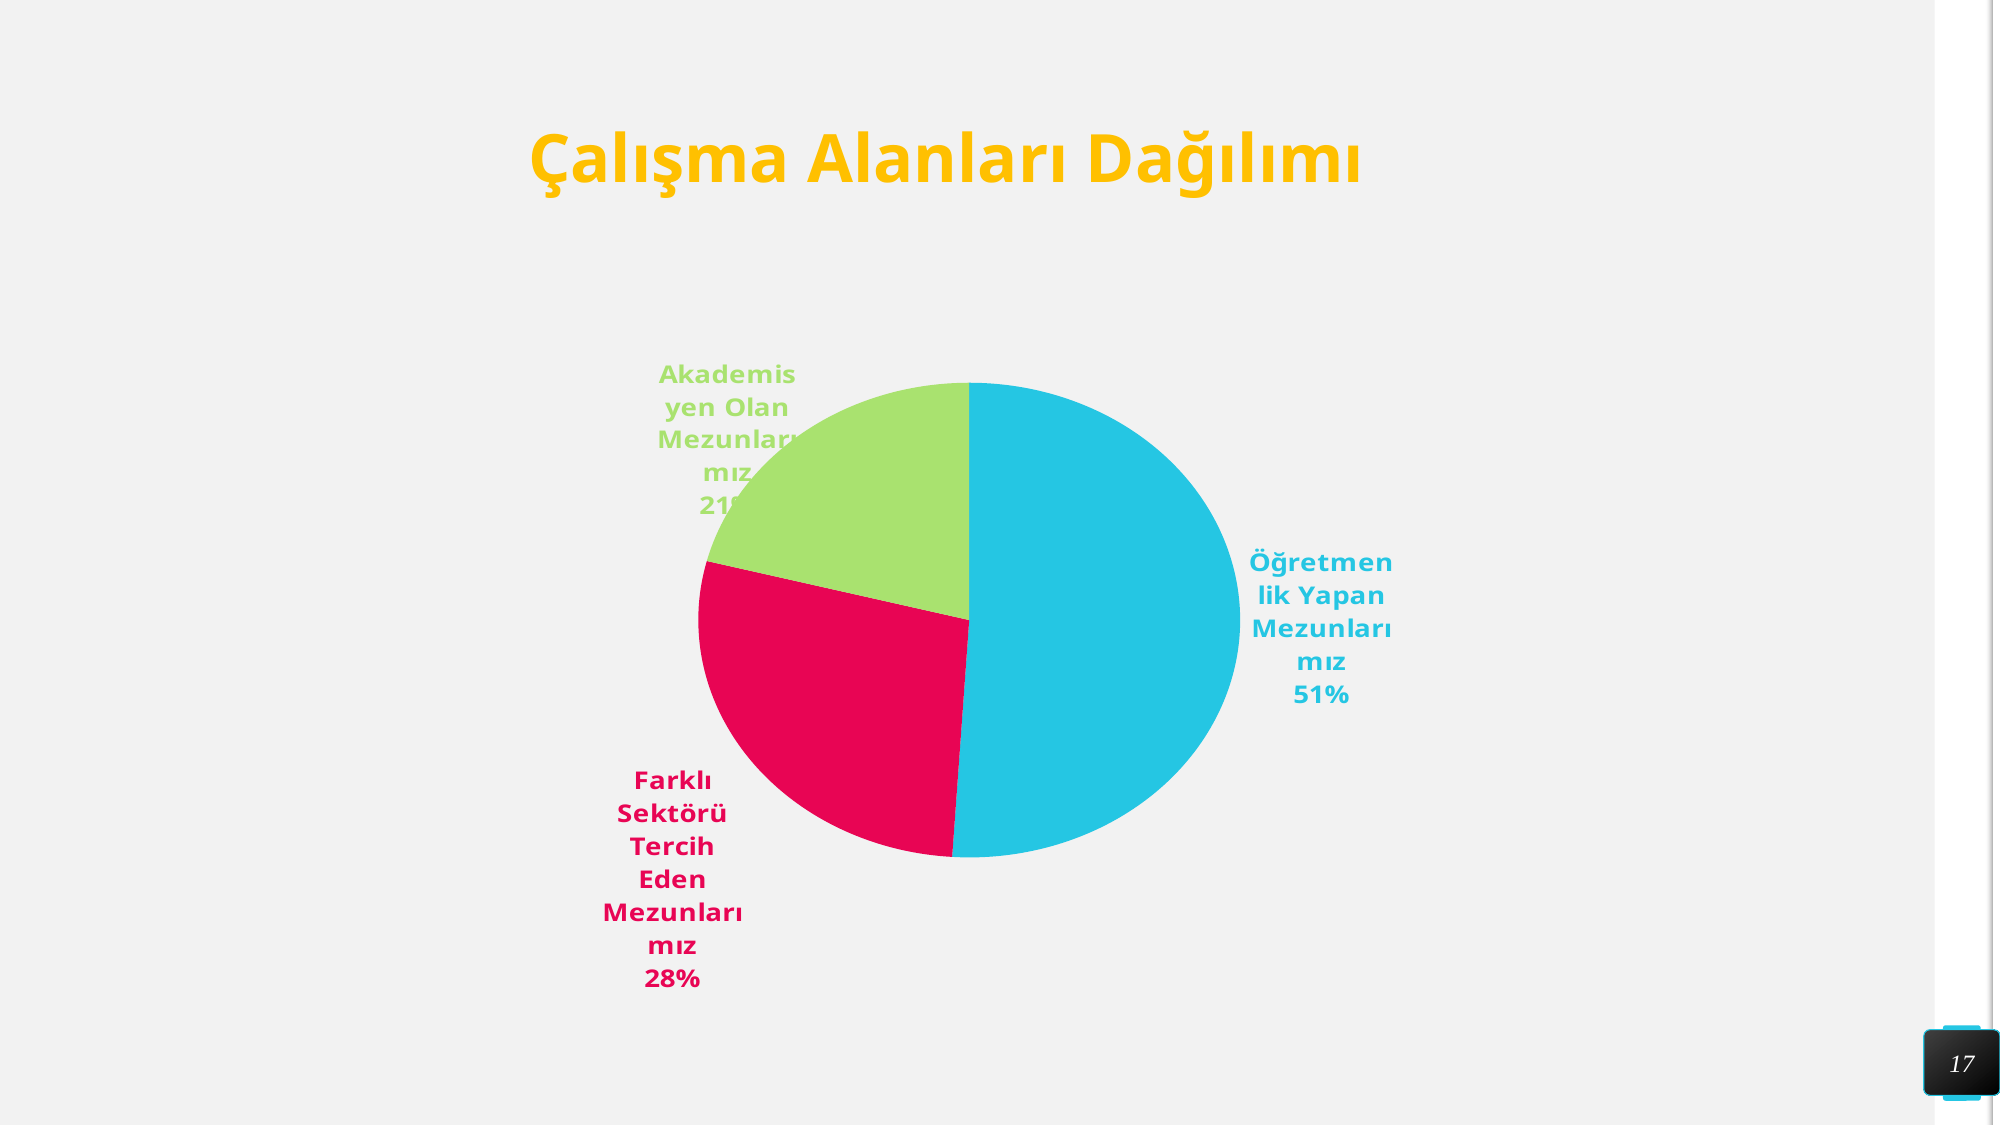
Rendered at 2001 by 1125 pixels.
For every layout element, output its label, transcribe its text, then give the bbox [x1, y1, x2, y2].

chart [497, 262, 1396, 1030]
slide_number 17 [1923, 1029, 2000, 1096]
title Çalışma Alanları Dağılımı [70, 82, 1822, 240]
